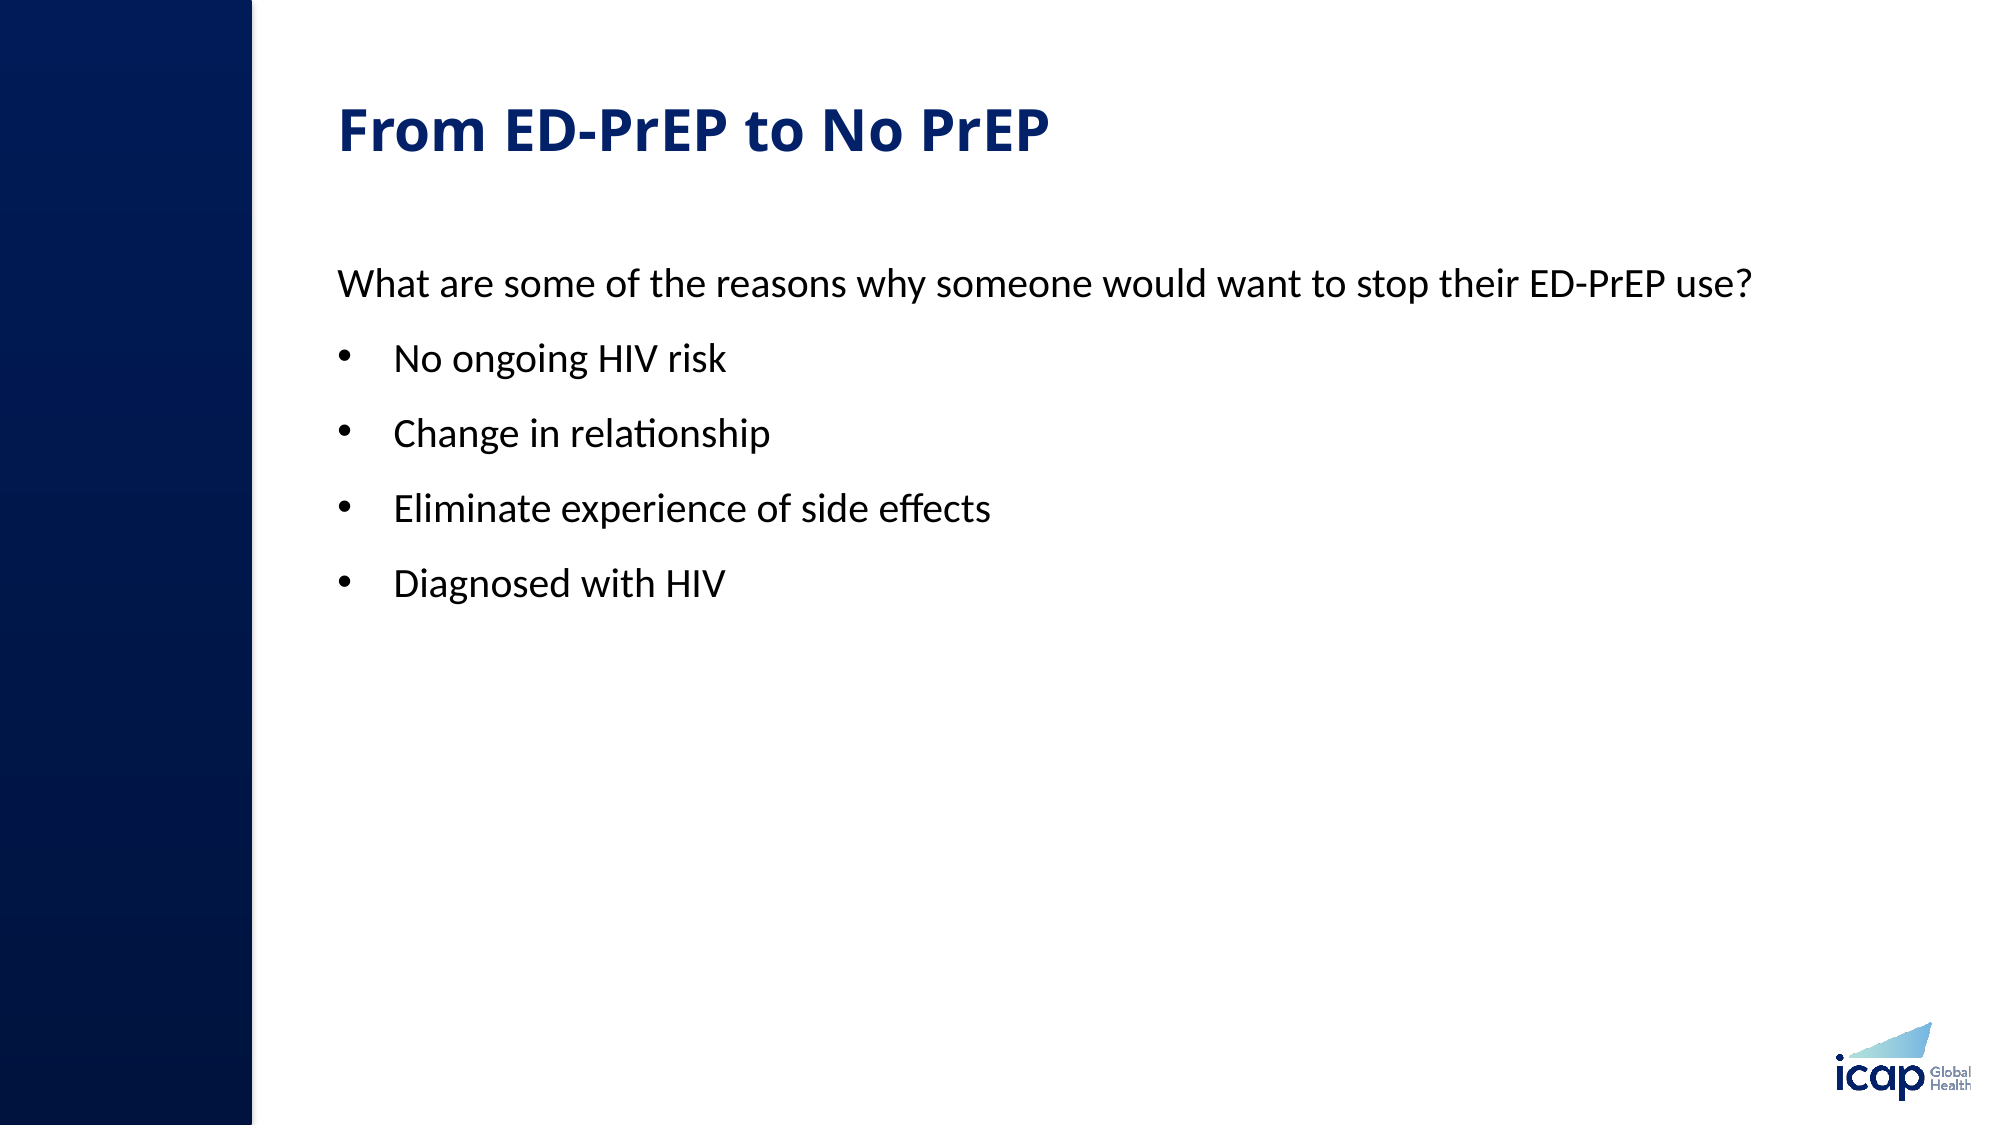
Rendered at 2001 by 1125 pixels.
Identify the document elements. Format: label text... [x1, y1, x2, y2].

title From ED-PrEP to No PrEP​ [322, 85, 1823, 223]
list What are some of the reasons why someone would want to stop their ED-PrEP use?​ No ongoing HIV risk​ Change in relationship ​ Eliminate experience of side effects​ Diagnosed with HIV​ ​ [322, 247, 1793, 1026]
picture [1836, 1022, 1971, 1101]
